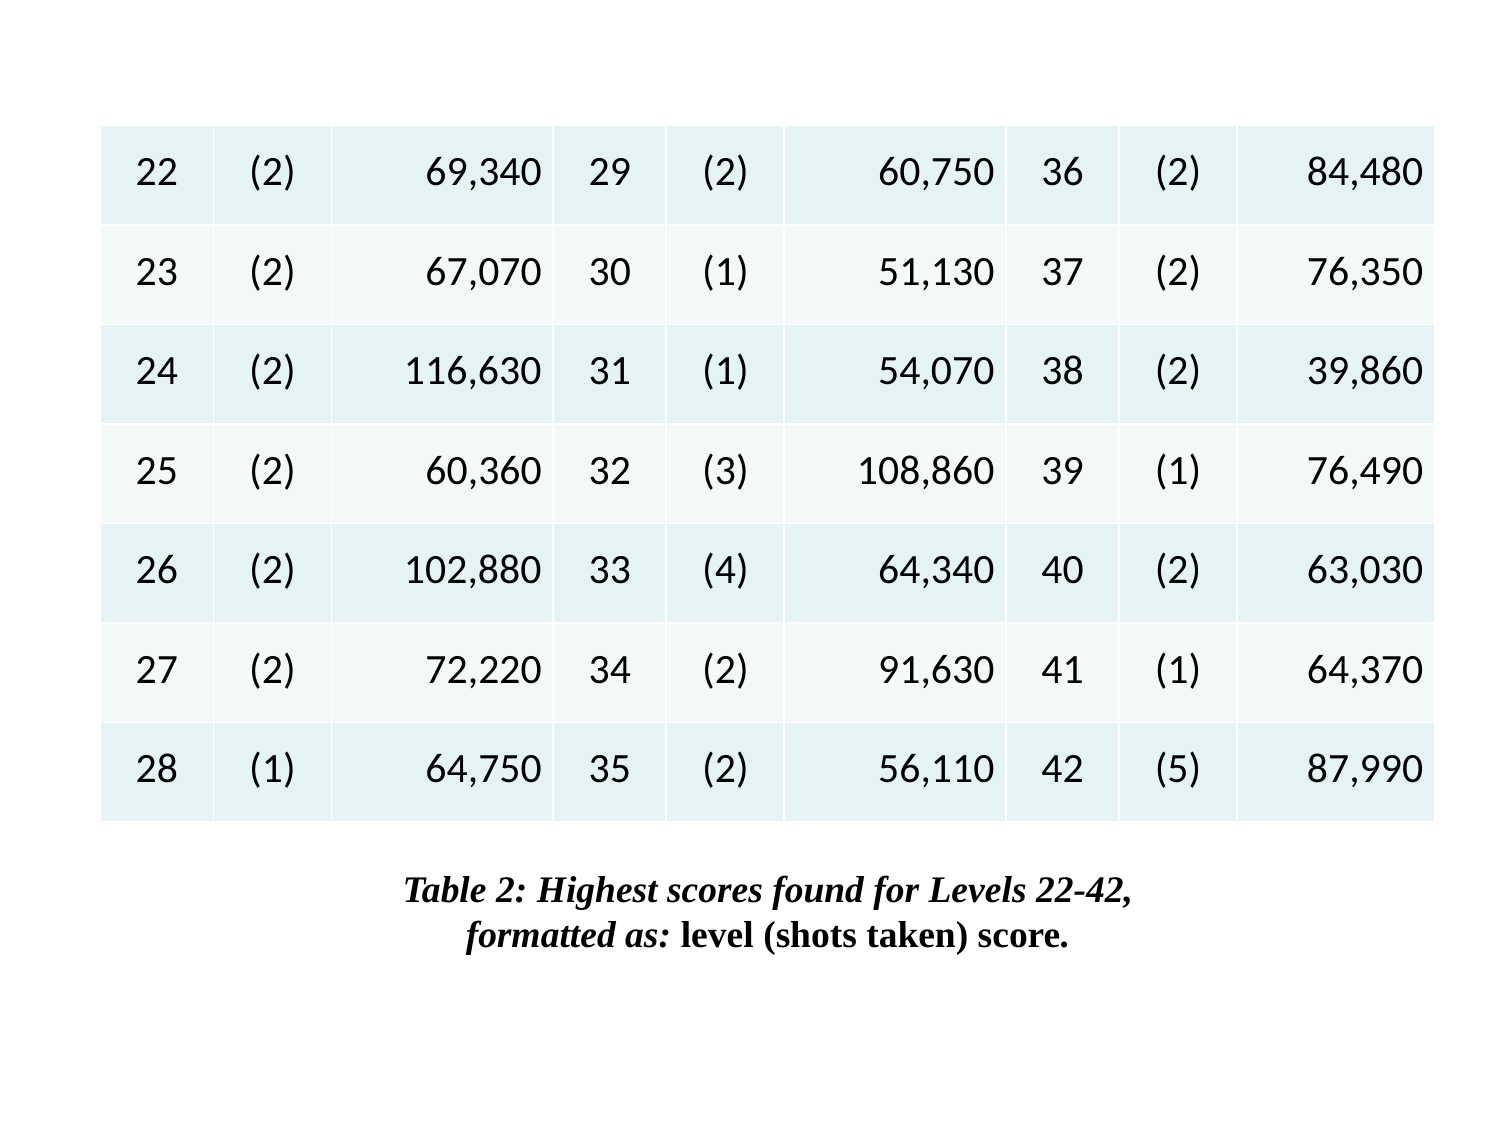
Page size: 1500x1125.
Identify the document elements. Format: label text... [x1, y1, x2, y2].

table_cell 24 [101, 325, 213, 423]
table_header 36 [1007, 126, 1118, 224]
table_cell (1) [667, 226, 783, 324]
table_cell (3) [667, 425, 783, 523]
table_cell 64,370 [1238, 624, 1434, 722]
table_cell 40 [1007, 524, 1118, 622]
table_cell 23 [101, 226, 213, 324]
table_cell (4) [667, 524, 783, 622]
table_cell 63,030 [1238, 524, 1434, 622]
table_cell 76,490 [1238, 425, 1434, 523]
table_cell 116,630 [332, 325, 552, 423]
table_header (2) [1120, 126, 1236, 224]
table_cell 39,860 [1238, 325, 1434, 423]
table_cell 91,630 [785, 624, 1005, 722]
table_cell 37 [1007, 226, 1118, 324]
text_box Table 2: Highest scores found for Levels 22-42, formatted as: level (shots taken) score. [383, 857, 1153, 963]
table_cell 35 [554, 723, 665, 821]
table_cell 76,350 [1238, 226, 1434, 324]
table_cell 102,880 [332, 524, 552, 622]
table_cell 72,220 [332, 624, 552, 722]
table_header (2) [667, 126, 783, 224]
table_cell (1) [1120, 624, 1236, 722]
table_cell (2) [1120, 524, 1236, 622]
table_cell (2) [214, 524, 331, 622]
table_cell 33 [554, 524, 665, 622]
table_cell (2) [667, 723, 783, 821]
table_header (2) [214, 126, 331, 224]
table_cell (2) [1120, 325, 1236, 423]
table_cell (1) [667, 325, 783, 423]
table_cell 30 [554, 226, 665, 324]
table_cell 64,340 [785, 524, 1005, 622]
table_cell 38 [1007, 325, 1118, 423]
table_cell 42 [1007, 723, 1118, 821]
table_header 60,750 [785, 126, 1005, 224]
table_cell 51,130 [785, 226, 1005, 324]
table_cell 28 [101, 723, 213, 821]
table_header 69,340 [332, 126, 552, 224]
table_cell (2) [214, 425, 331, 523]
table_cell 26 [101, 524, 213, 622]
table_cell 60,360 [332, 425, 552, 523]
table_cell (5) [1120, 723, 1236, 821]
table_cell 87,990 [1238, 723, 1434, 821]
table_cell 31 [554, 325, 665, 423]
table_header 22 [101, 126, 213, 224]
table_cell 27 [101, 624, 213, 722]
table_cell 25 [101, 425, 213, 523]
table_cell (1) [214, 723, 331, 821]
table_cell (2) [667, 624, 783, 722]
table_cell 56,110 [785, 723, 1005, 821]
table_cell 41 [1007, 624, 1118, 722]
table_cell 39 [1007, 425, 1118, 523]
table_cell 54,070 [785, 325, 1005, 423]
table_cell 34 [554, 624, 665, 722]
table_cell 32 [554, 425, 665, 523]
table_cell (2) [214, 226, 331, 324]
table_header 84,480 [1238, 126, 1434, 224]
table_cell (2) [214, 325, 331, 423]
table_cell (1) [1120, 425, 1236, 523]
table_cell 64,750 [332, 723, 552, 821]
table_header 29 [554, 126, 665, 224]
table_cell (2) [1120, 226, 1236, 324]
table_cell 108,860 [785, 425, 1005, 523]
table_cell (2) [214, 624, 331, 722]
table_cell 67,070 [332, 226, 552, 324]
